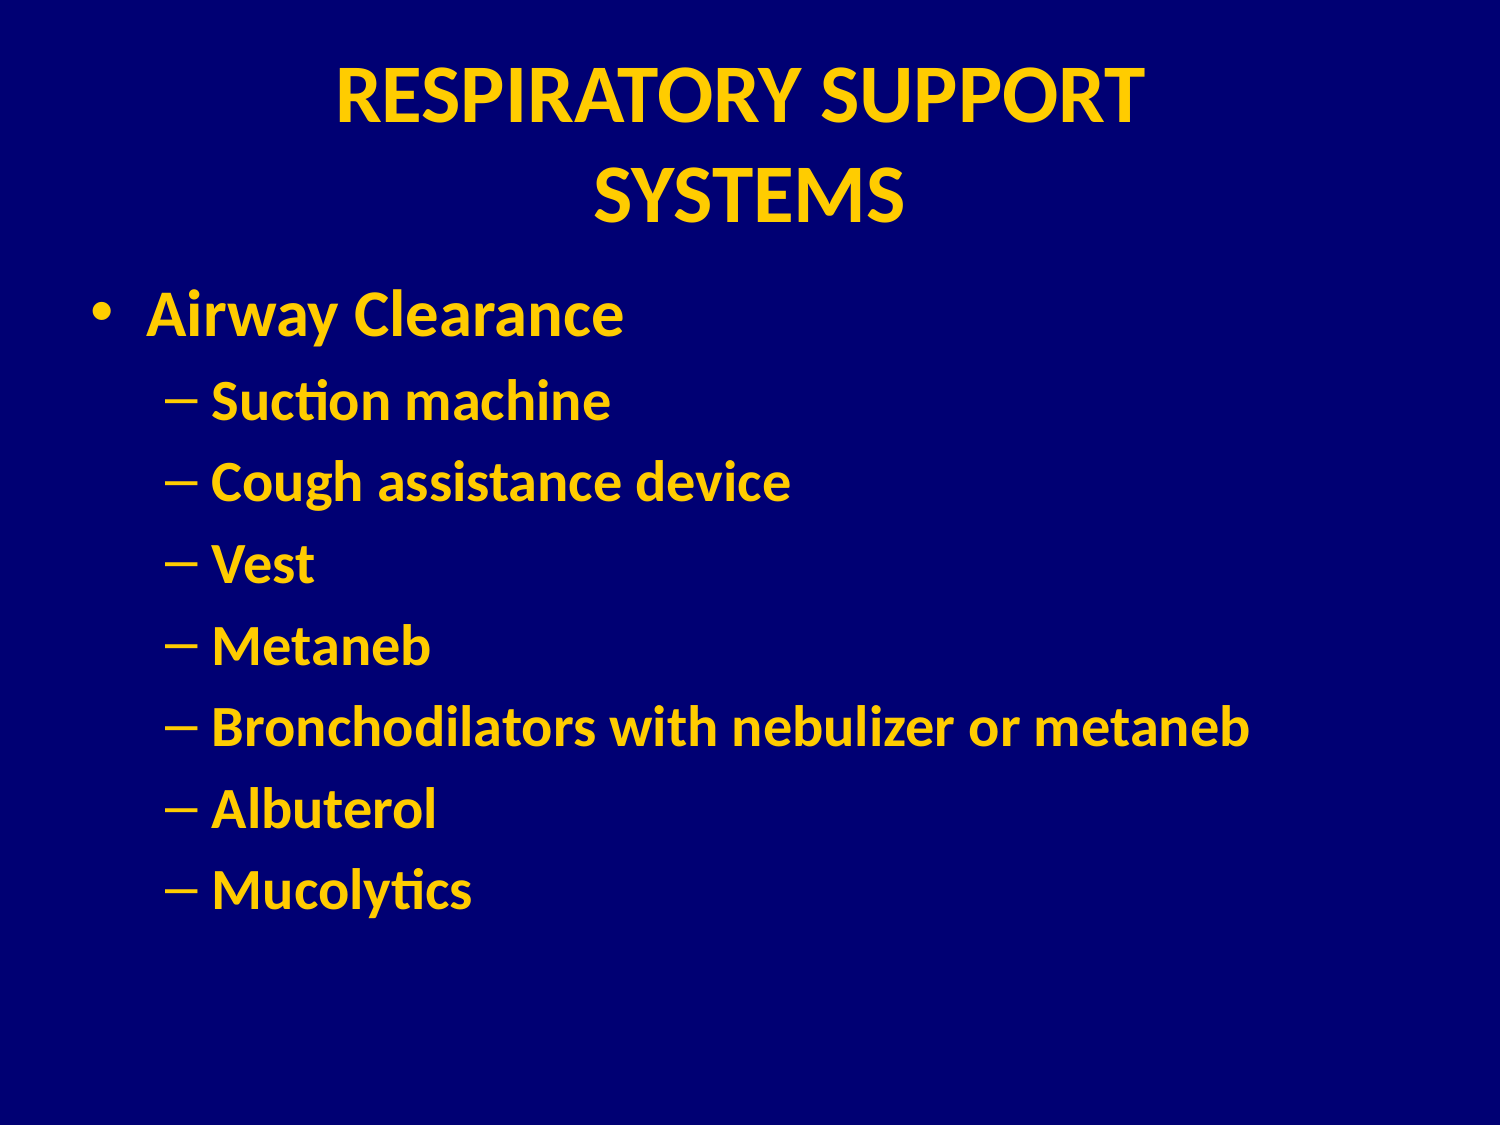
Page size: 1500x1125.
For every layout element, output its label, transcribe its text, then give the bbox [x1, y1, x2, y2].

title RESPIRATORY SUPPORT SYSTEMS [75, 45, 1425, 233]
list Airway Clearance Suction machine Cough assistance device Vest Metaneb Bronchodilators with nebulizer or metaneb Albuterol Mucolytics [75, 262, 1425, 1005]
